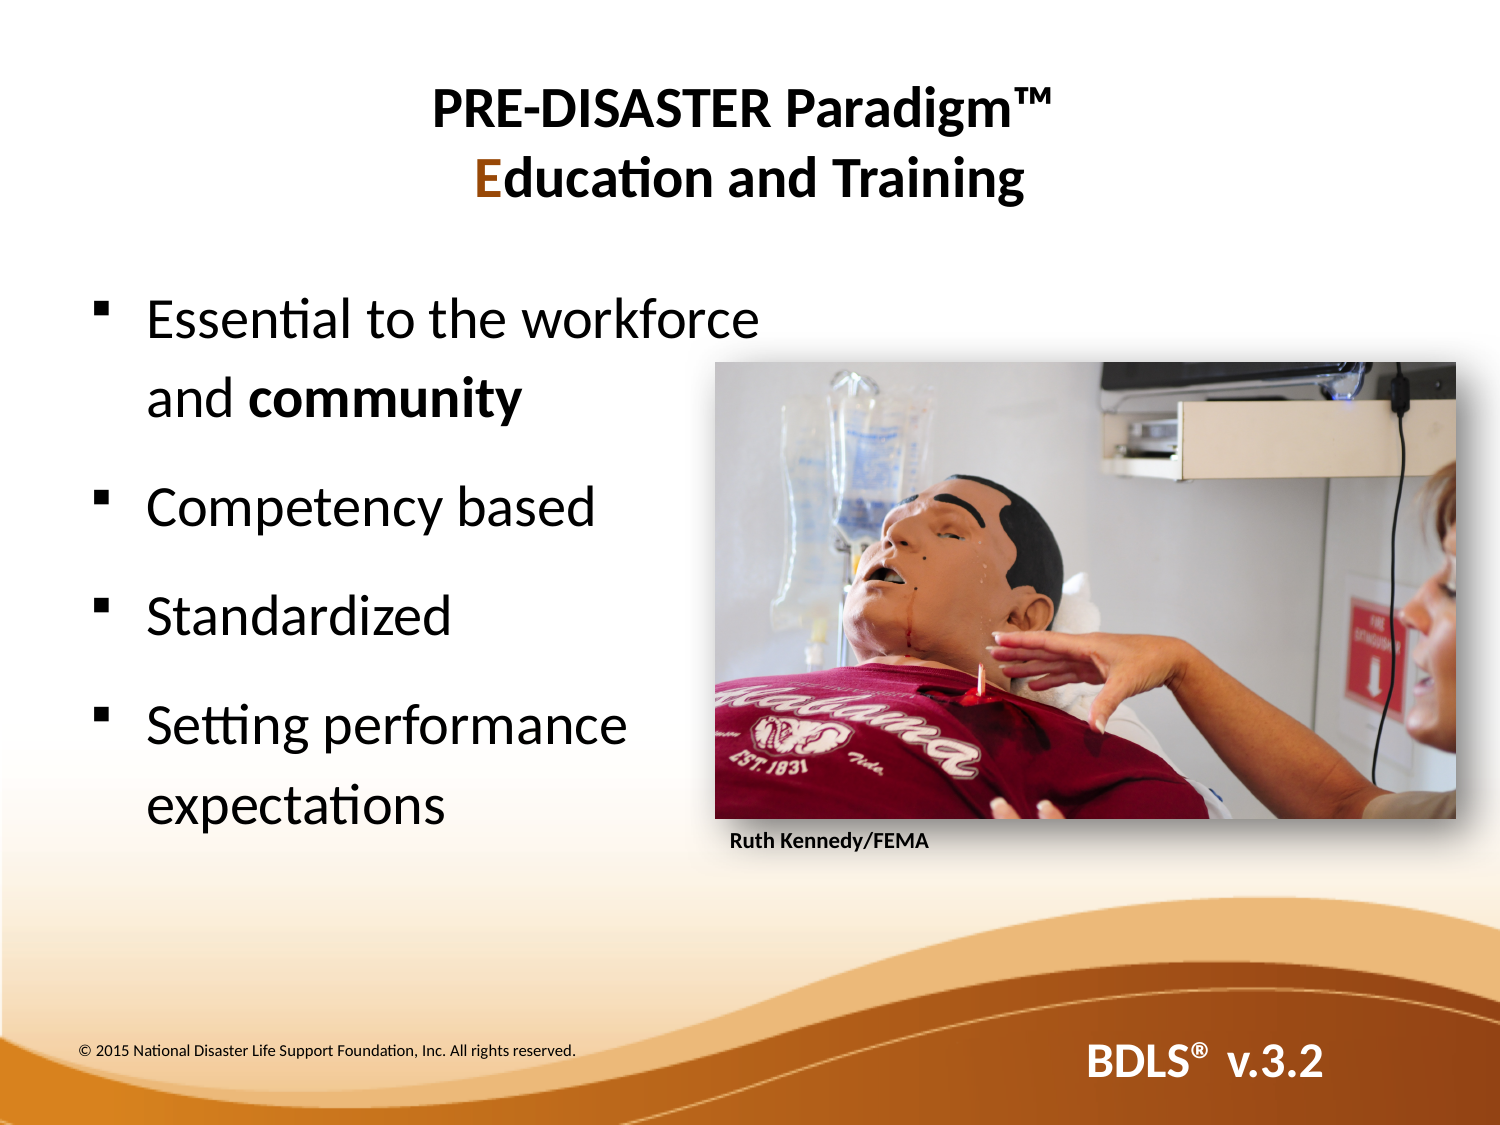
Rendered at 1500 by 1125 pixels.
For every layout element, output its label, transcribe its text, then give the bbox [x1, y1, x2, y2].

text_box Ruth Kennedy/FEMA [715, 826, 1277, 861]
list Essential to the workforce and community Competency based Standardized Setting performance expectations [75, 262, 806, 1005]
title PRE-DISASTER Paradigm™ Education and Training [75, 45, 1425, 233]
picture [0, 0, 1500, 1125]
